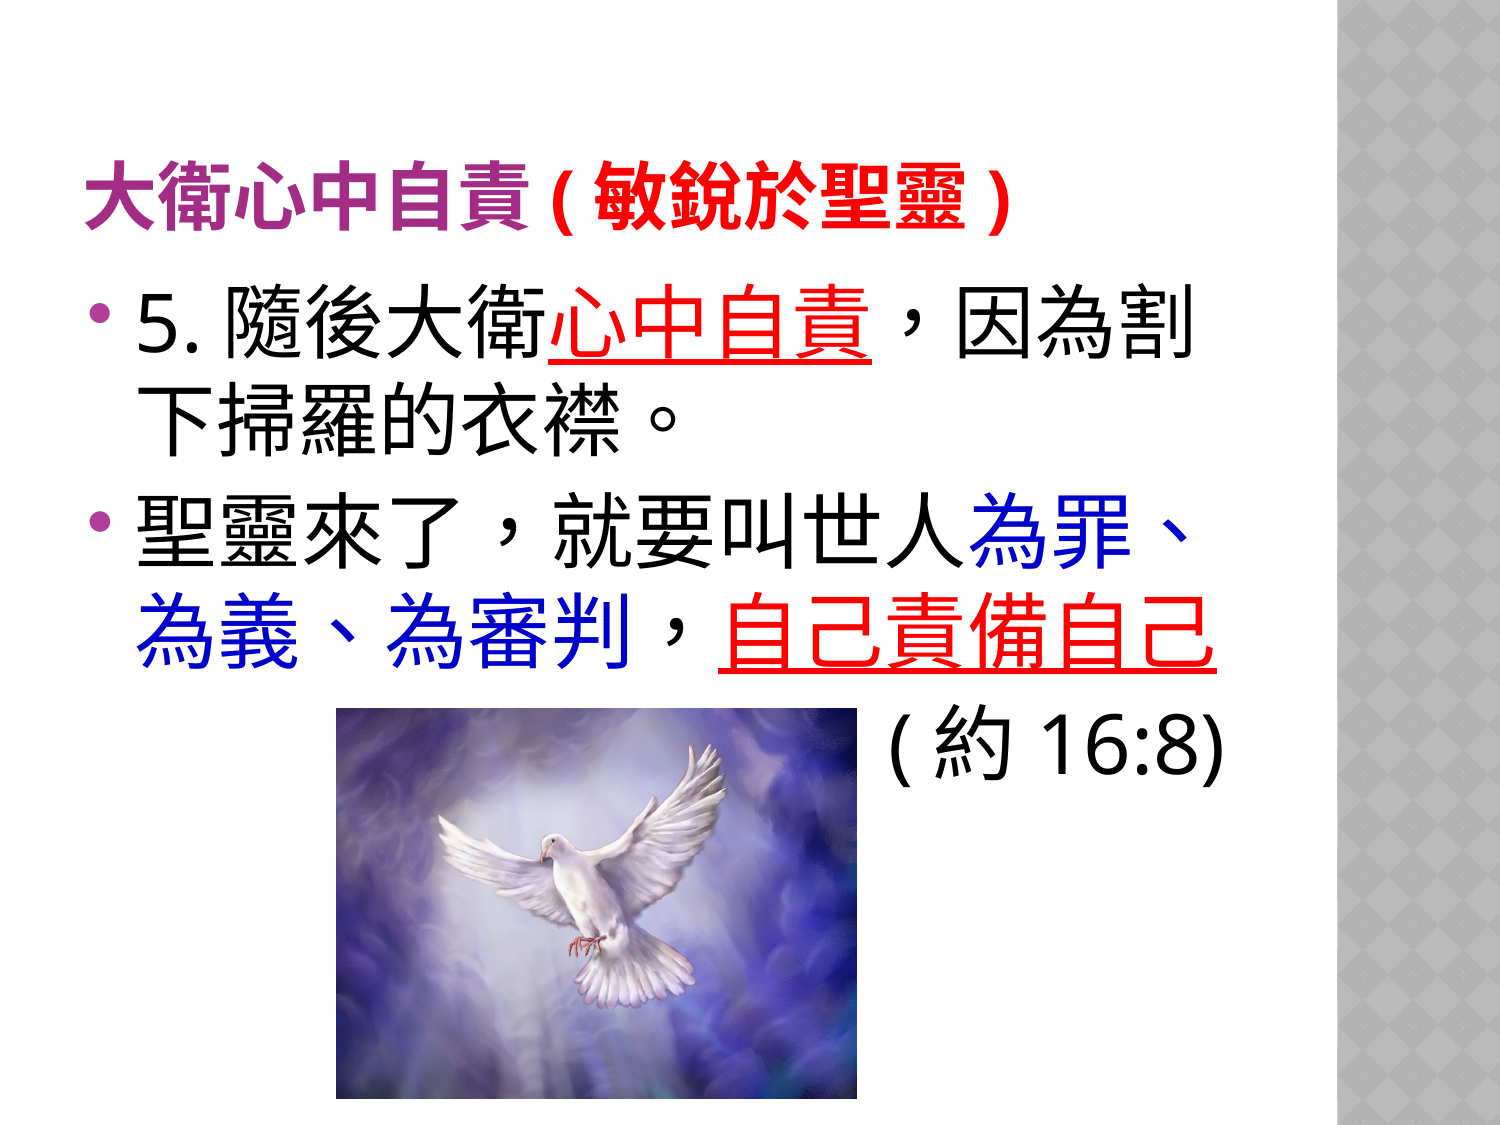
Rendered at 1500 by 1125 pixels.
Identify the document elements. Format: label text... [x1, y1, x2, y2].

title 大衛心中自責(敏銳於聖靈) [75, 52, 1263, 240]
list 5.隨後大衛心中自責，因為割下掃羅的衣襟。 聖靈來了，就要叫世人為罪、為義、為審判，自己責備自己 (約16:8) [75, 264, 1263, 1059]
picture [336, 708, 857, 1099]
